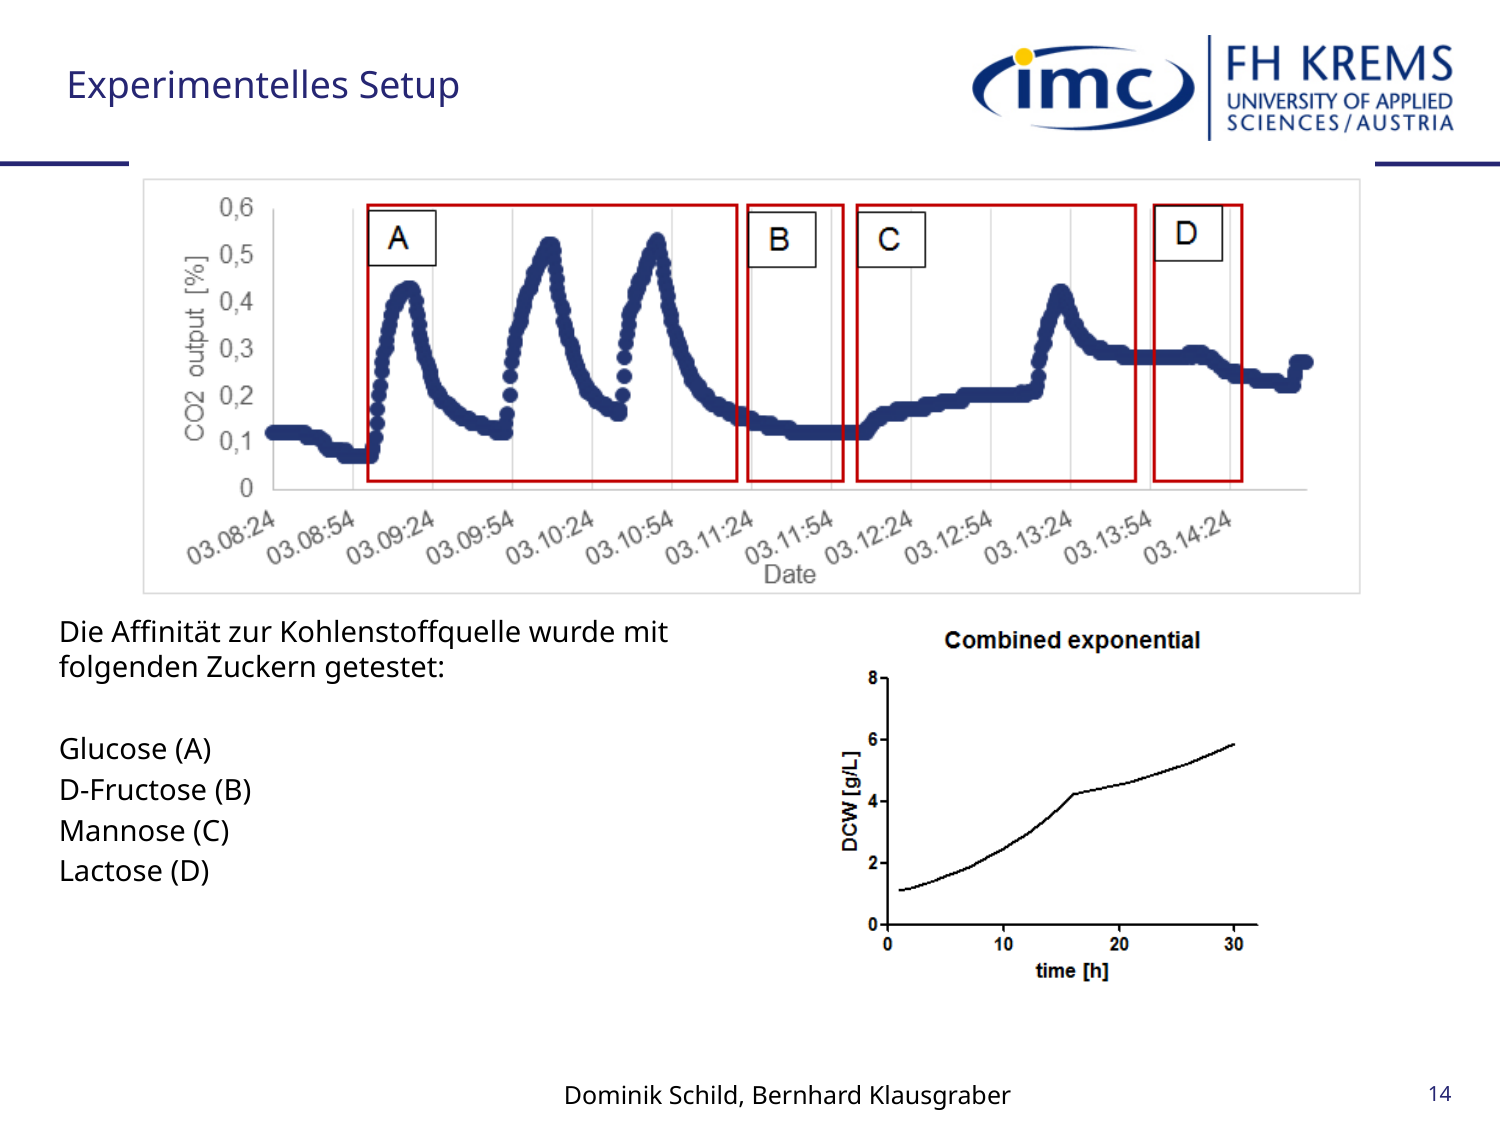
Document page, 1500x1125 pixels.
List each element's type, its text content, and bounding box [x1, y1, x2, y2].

picture [820, 609, 1315, 1000]
list Die Affinität zur Kohlenstoffquelle wurde mit folgenden Zuckern getestet: Glucose (A) D-Fructose (B) Mannose (C) Lactose (D) [43, 605, 727, 1053]
title Experimentelles Setup [51, 34, 891, 133]
picture [972, 35, 1454, 141]
text_box Dominik Schild, Bernhard Klausgraber [549, 1072, 1412, 1117]
picture [129, 160, 1375, 607]
